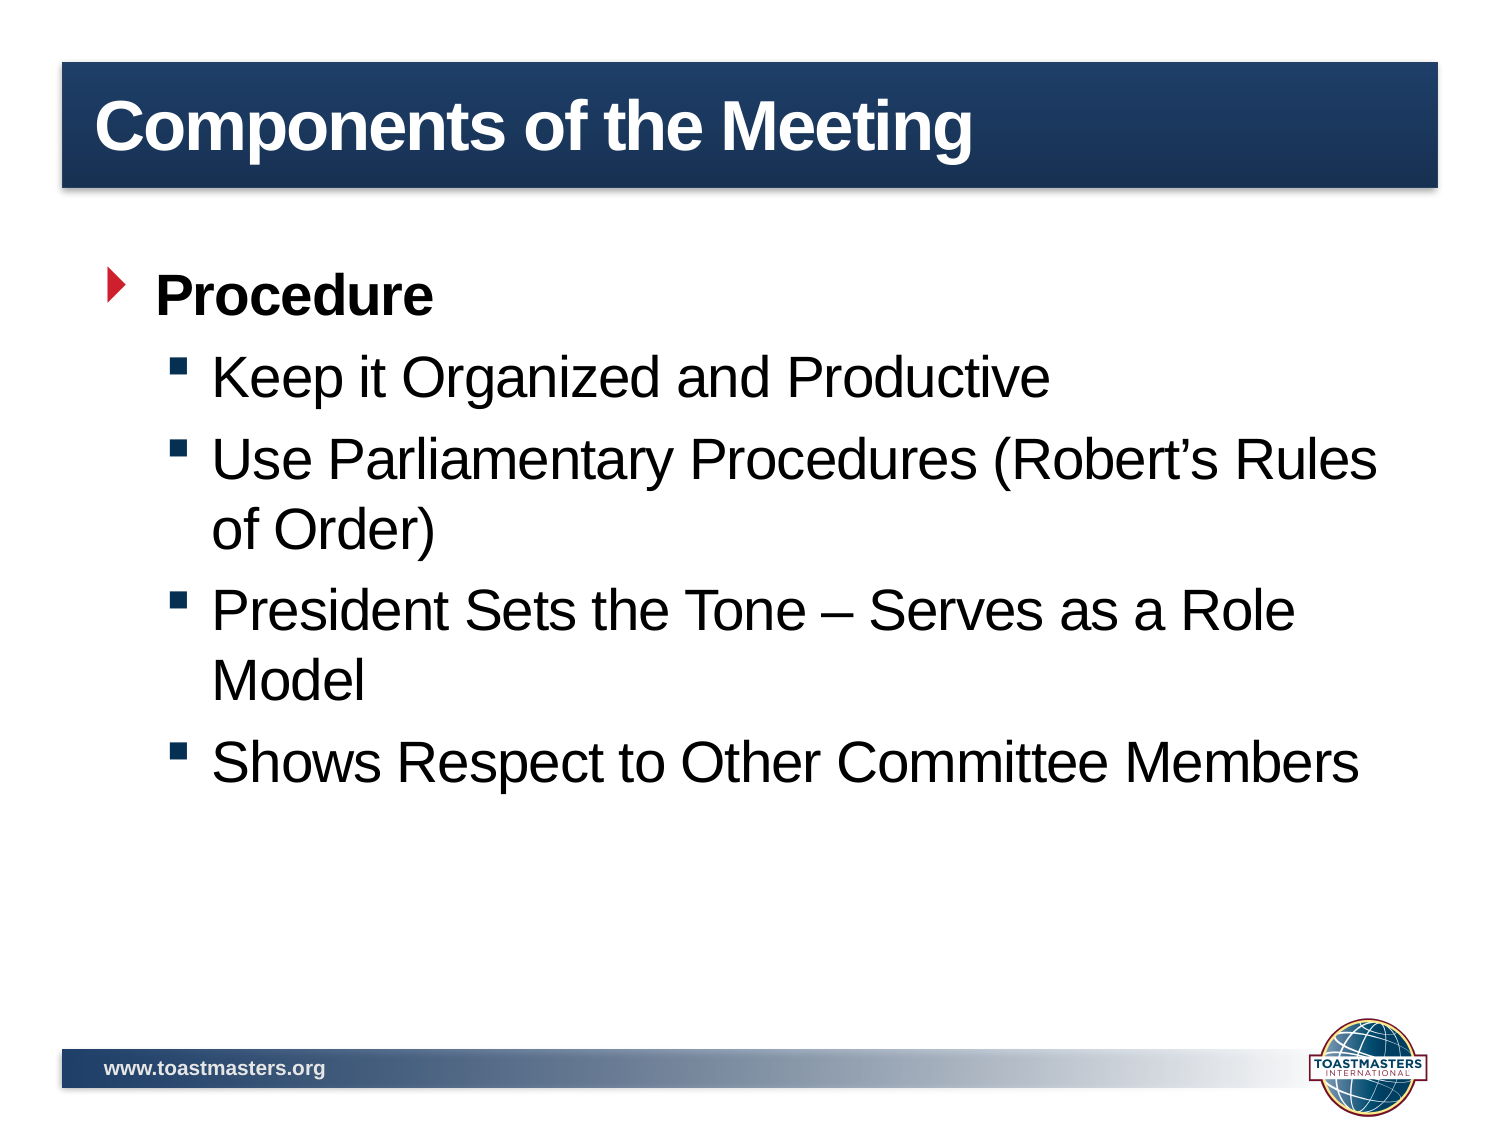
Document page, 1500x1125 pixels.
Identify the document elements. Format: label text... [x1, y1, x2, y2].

title Components of the Meeting [79, 72, 1425, 173]
list Procedure Keep it Organized and Productive Use Parliamentary Procedures (Robert’s Rules of Order) President Sets the Tone – Serves as a Role Model Shows Respect to Other Committee Members [75, 249, 1413, 1000]
